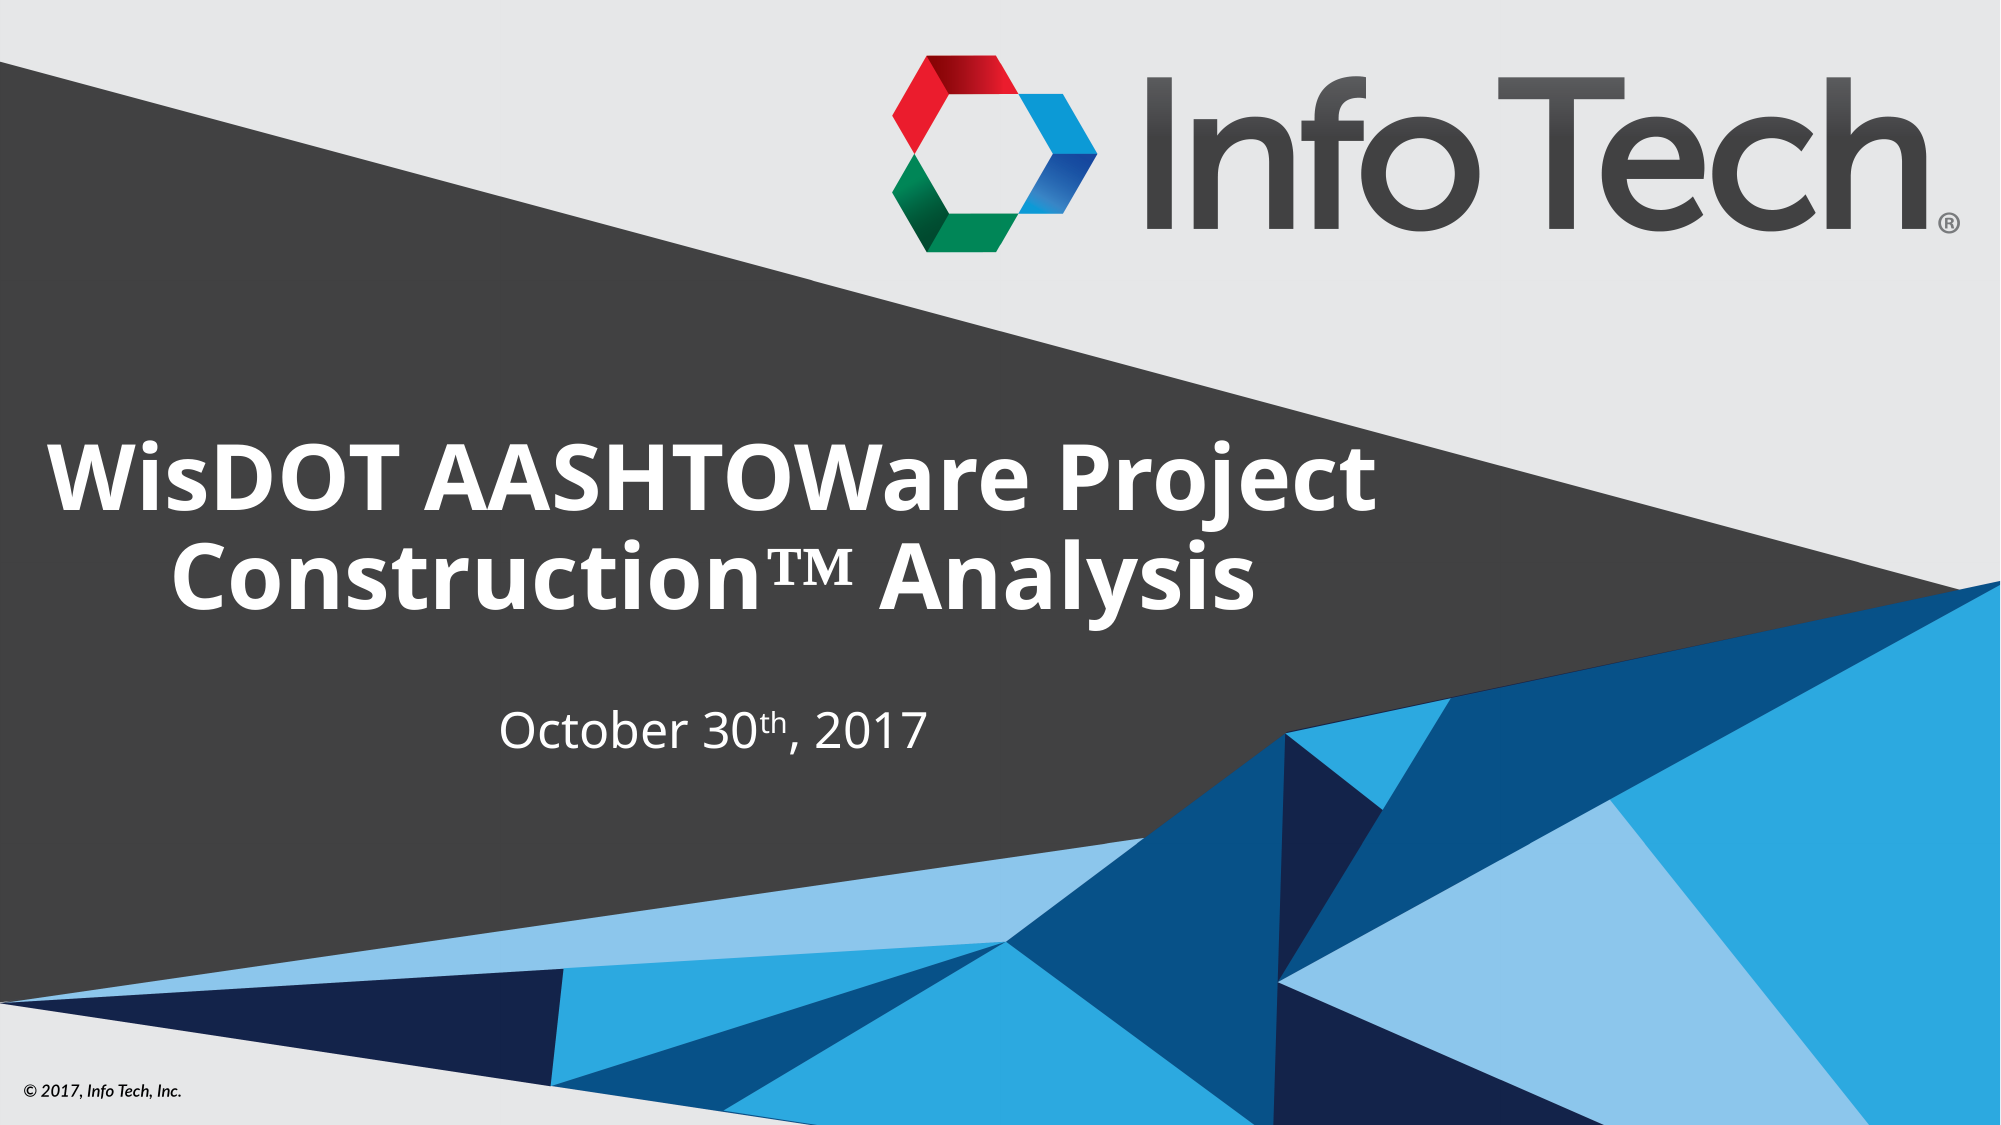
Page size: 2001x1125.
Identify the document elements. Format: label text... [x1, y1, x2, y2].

subtitle October 30th, 2017 [169, 699, 1259, 862]
title WisDOT AASHTOWare Project Construction™ Analysis [14, 361, 1413, 699]
picture [0, 0, 2001, 1125]
